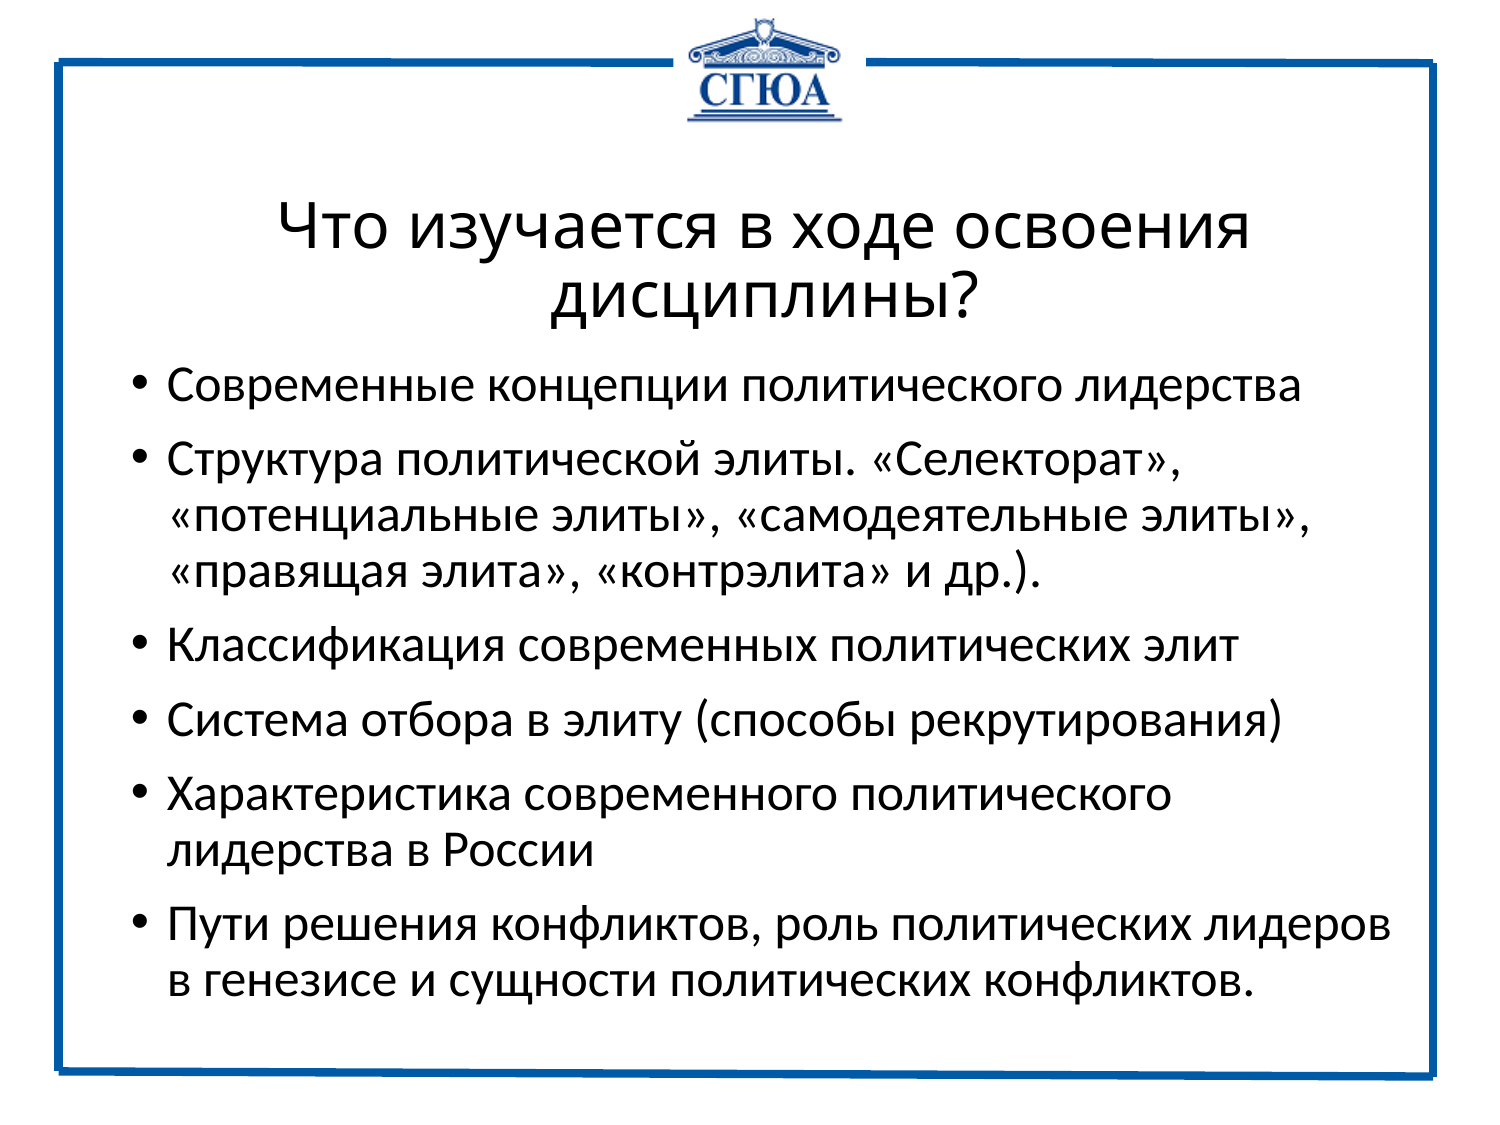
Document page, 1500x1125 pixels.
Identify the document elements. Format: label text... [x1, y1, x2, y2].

picture [686, 14, 844, 124]
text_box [58, 1071, 1433, 1077]
list Современные концепции политического лидерства Структура политической элиты. «Селекторат», «потенциальные элиты», «самодеятельные элиты», «правящая элита», «контрэлита» и др.). Классификация современных политических элит Система отбора в элиту (способы рекрутирования) Характеристика современного политического лидерства в России Пути решения конфликтов, роль политических лидеров в генезисе и сущности политических конфликтов. [115, 349, 1410, 1063]
title Что изучается в ходе освоения дисциплины? [118, 185, 1412, 340]
